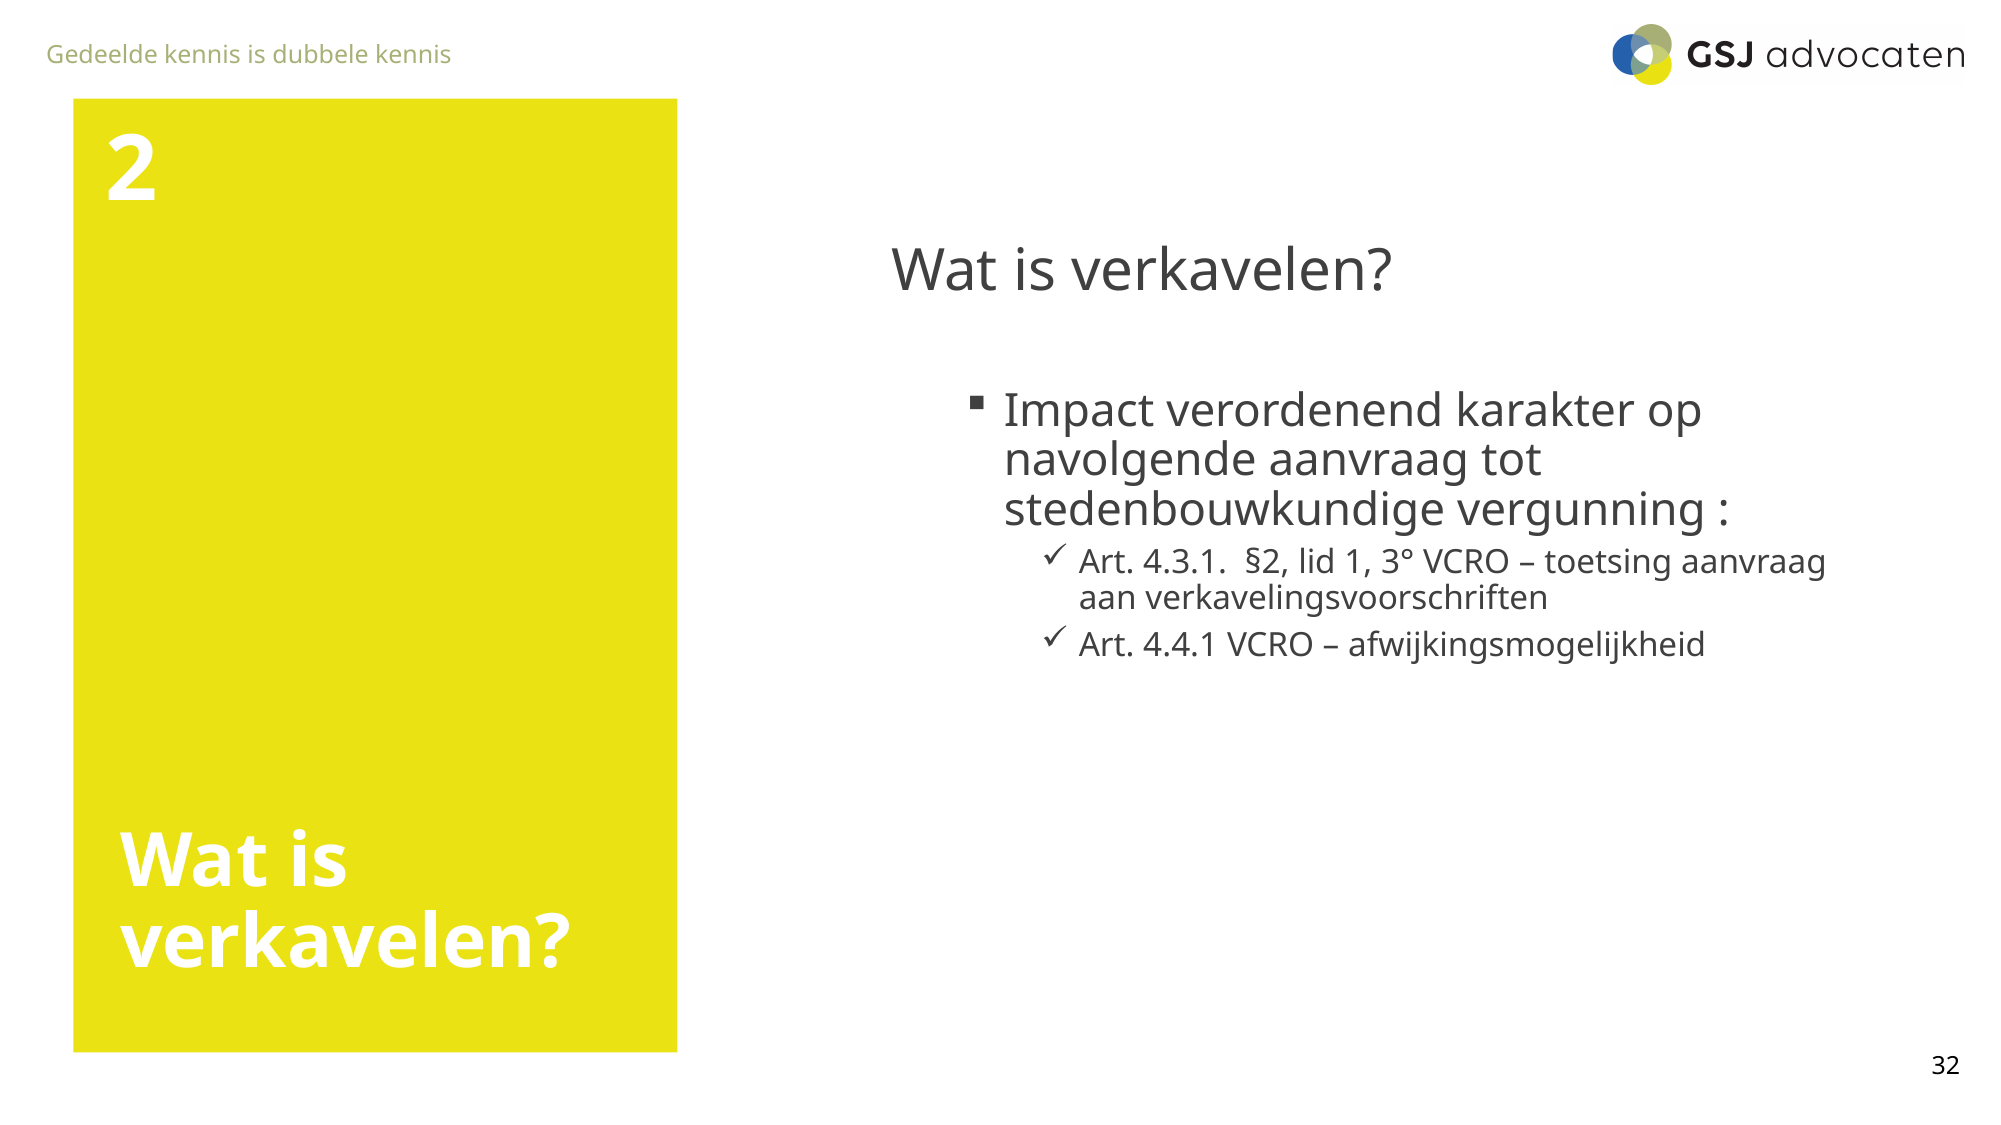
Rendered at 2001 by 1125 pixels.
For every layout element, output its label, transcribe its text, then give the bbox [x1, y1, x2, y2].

picture [1612, 24, 1964, 85]
title Wat is verkavelen? [105, 814, 624, 1029]
text_box 2 [90, 113, 462, 214]
slide_number 32 [1524, 1042, 1975, 1103]
list Wat is verkavelen? Impact verordenend karakter op navolgende aanvraag tot stedenbouwkundige vergunning : Art. 4.3.1. §2, lid 1, 3° VCRO – toetsing aanvraag aan verkavelingsvoorschriften Art. 4.4.1 VCRO – afwijkingsmogelijkheid [801, 232, 1872, 914]
